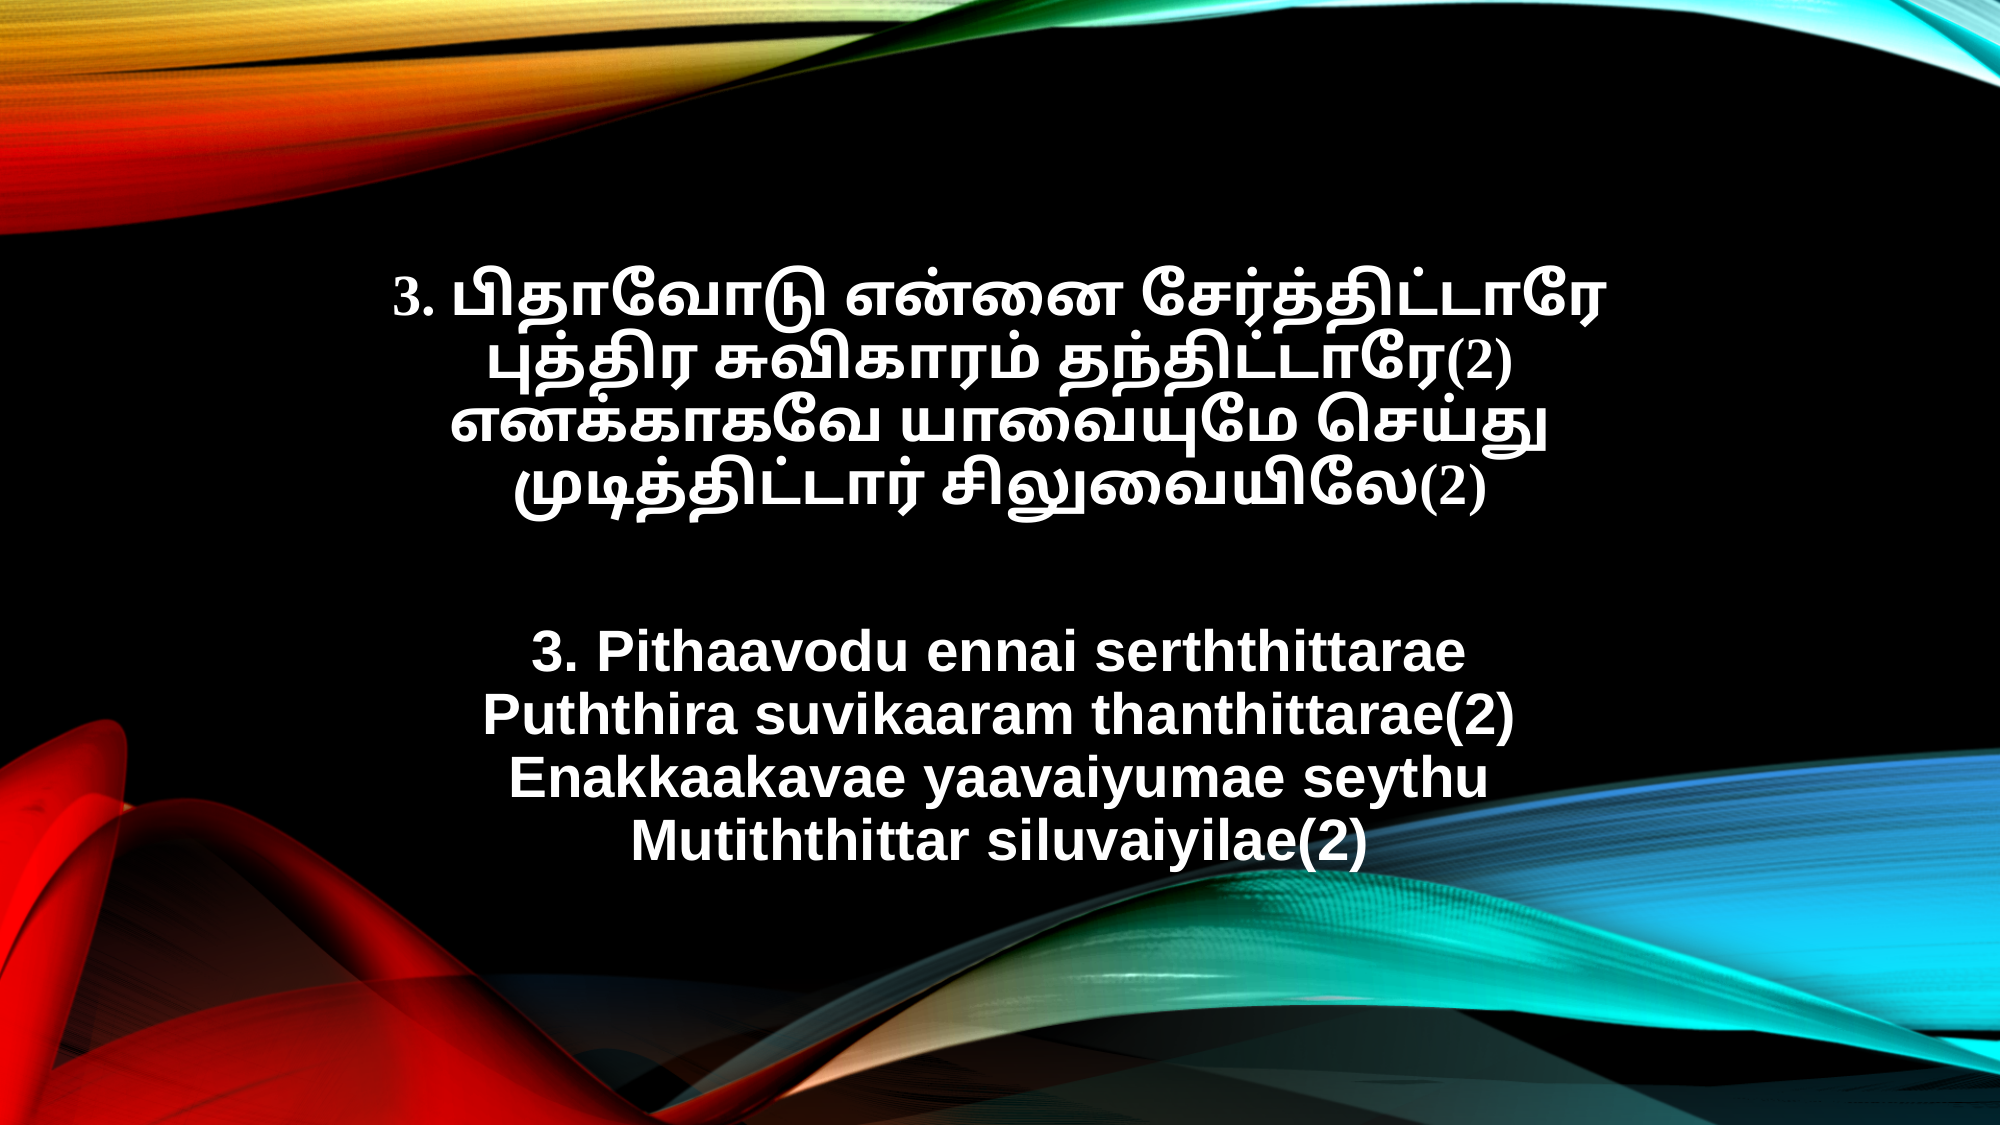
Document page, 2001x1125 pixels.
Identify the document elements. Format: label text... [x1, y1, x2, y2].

subtitle 3. பிதாவோடு என்னை சேர்த்திட்டாரே புத்திர சுவிகாரம் தந்திட்டாரே(2) எனக்காகவே யாவையுமே செய்து முடித்திட்டார் சிலுவையிலே(2) 3. Pithaavodu ennai serththittarae Puththira suvikaaram thanthittarae(2) Enakkaakavae yaavaiyumae seythu Mutiththittar siluvaiyilae(2) [0, 0, 2000, 1125]
